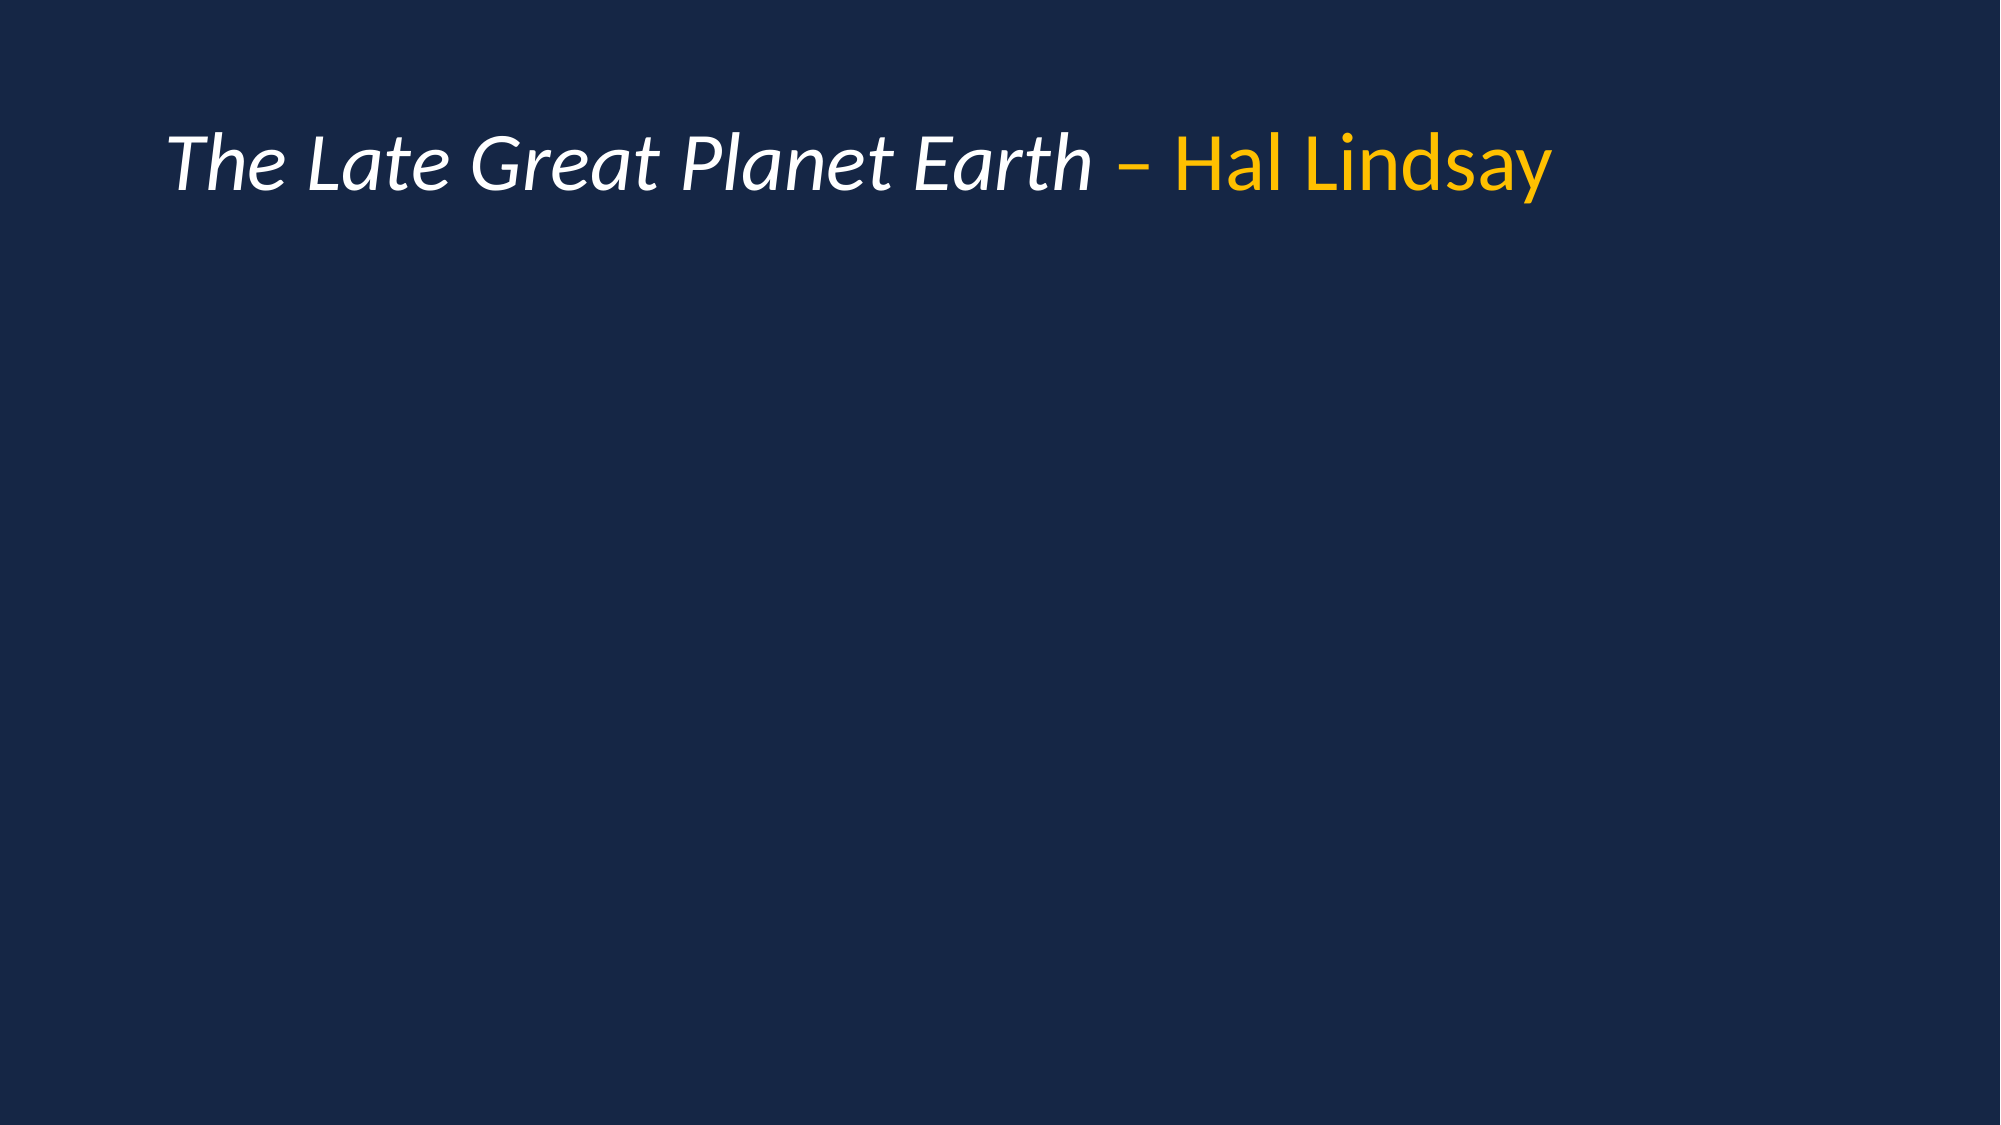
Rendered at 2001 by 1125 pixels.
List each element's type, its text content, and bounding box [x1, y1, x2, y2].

text_box The Late Great Planet Earth – Hal Lindsay [0, 0, 2000, 1125]
